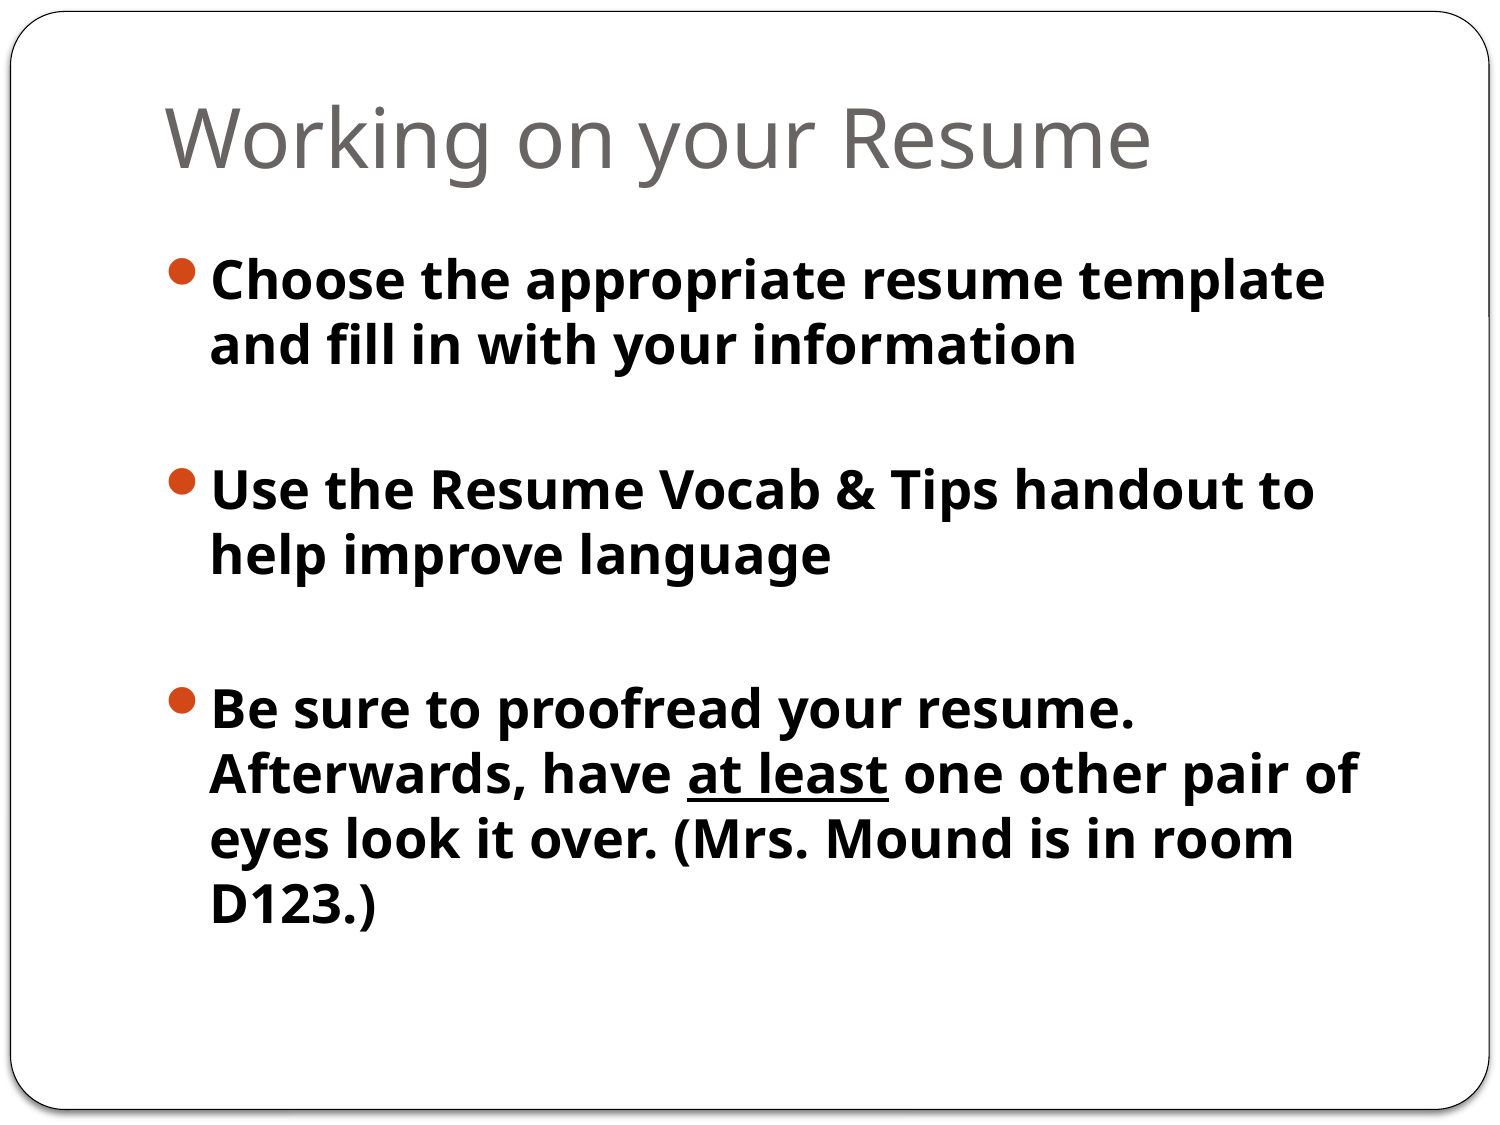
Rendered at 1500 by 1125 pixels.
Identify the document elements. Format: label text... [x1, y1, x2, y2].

list Choose the appropriate resume template and fill in with your information Use the Resume Vocab & Tips handout to help improve language Be sure to proofread your resume. Afterwards, have at least one other pair of eyes look it over. (Mrs. Mound is in room D123.) [150, 237, 1425, 988]
title Working on your Resume [150, 45, 1425, 200]
